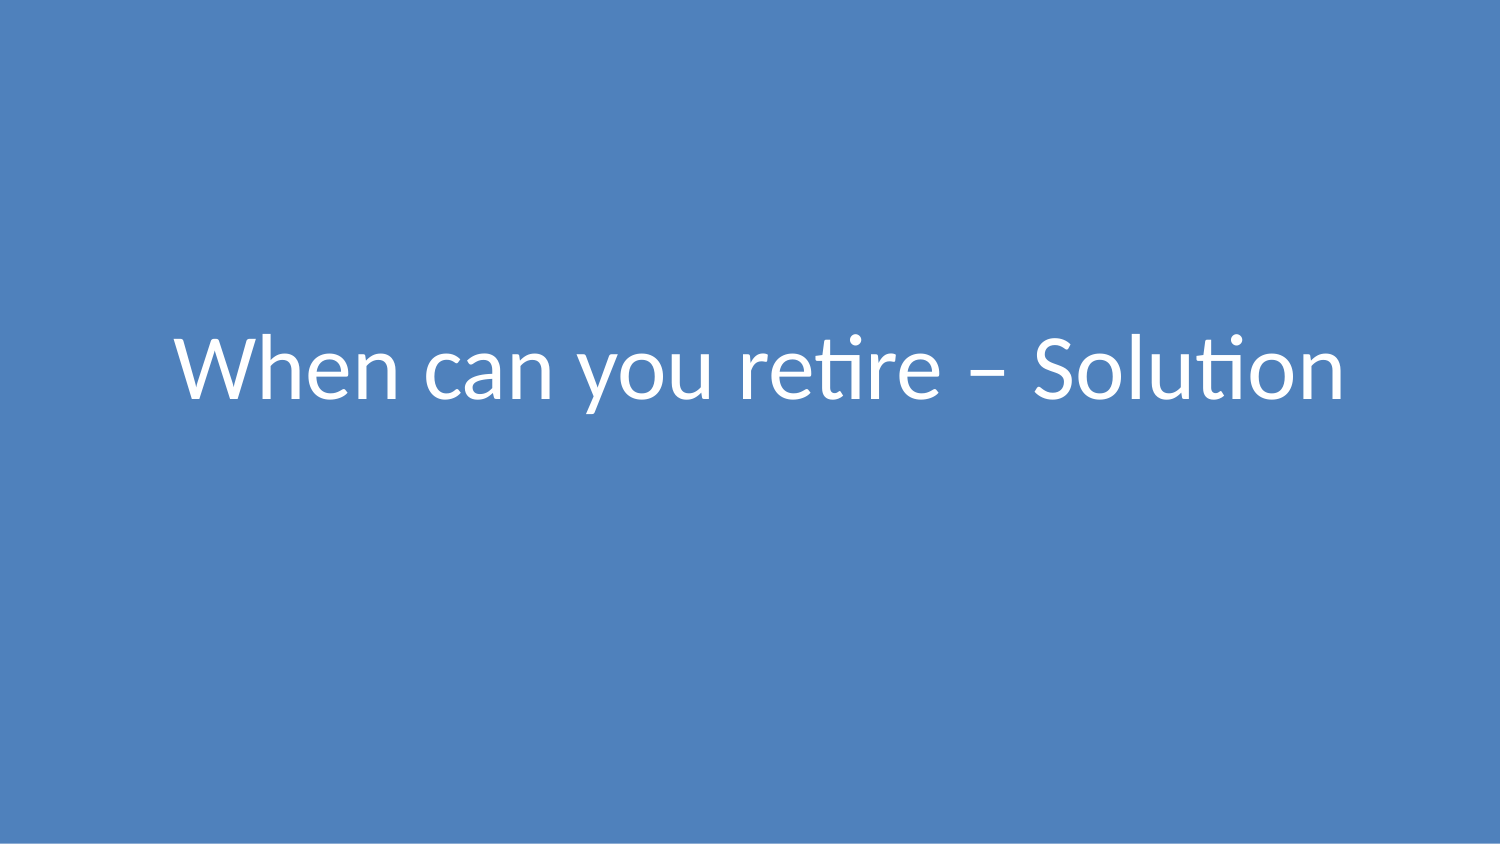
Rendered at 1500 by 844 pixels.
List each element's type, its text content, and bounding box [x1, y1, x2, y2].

title When can you retire – Solution [171, 303, 1353, 447]
